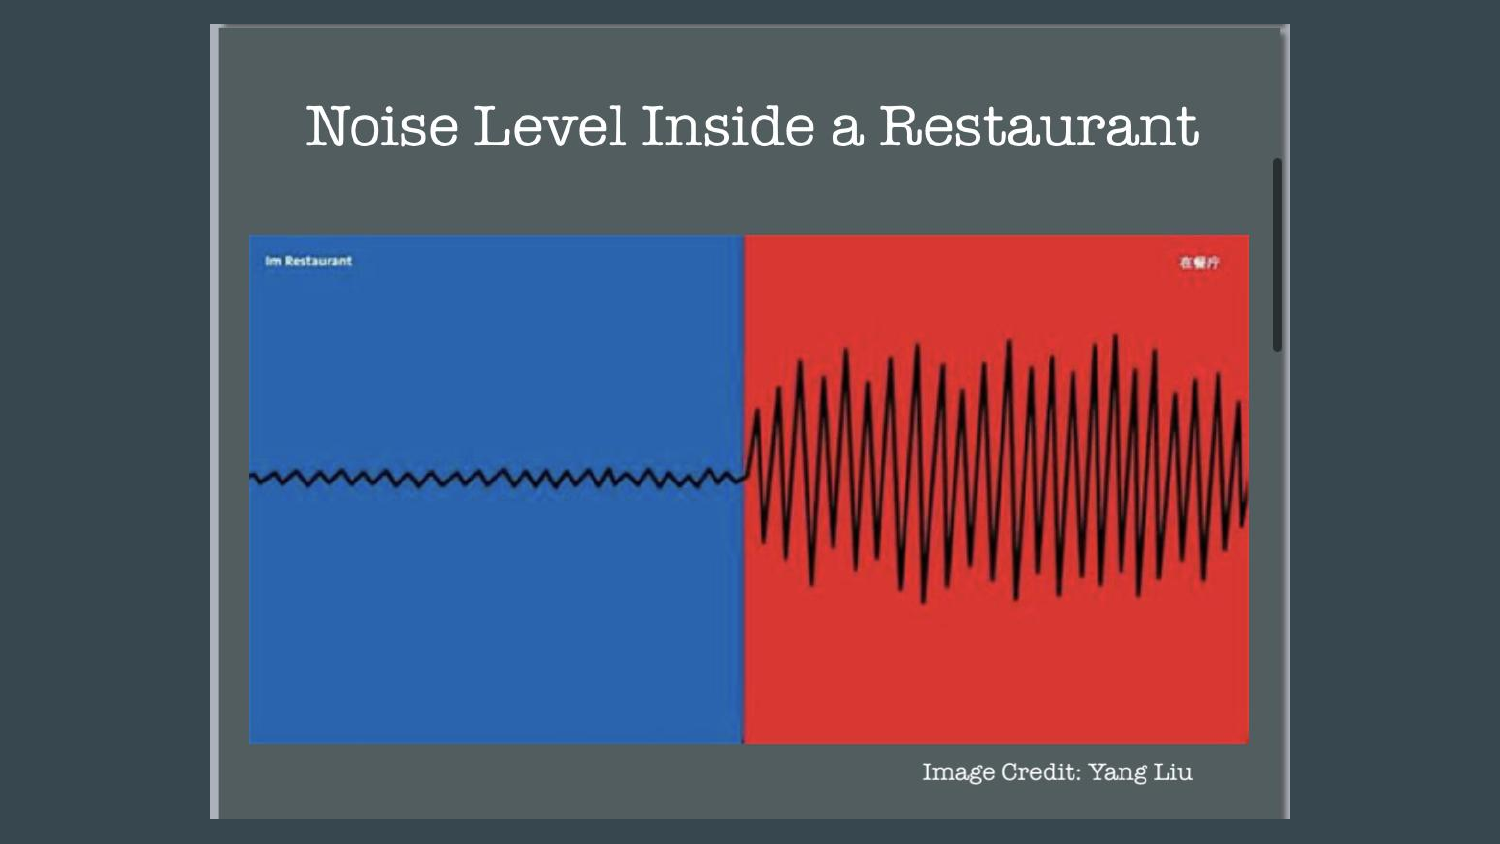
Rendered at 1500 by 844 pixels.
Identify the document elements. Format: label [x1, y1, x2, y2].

picture [210, 24, 1290, 819]
